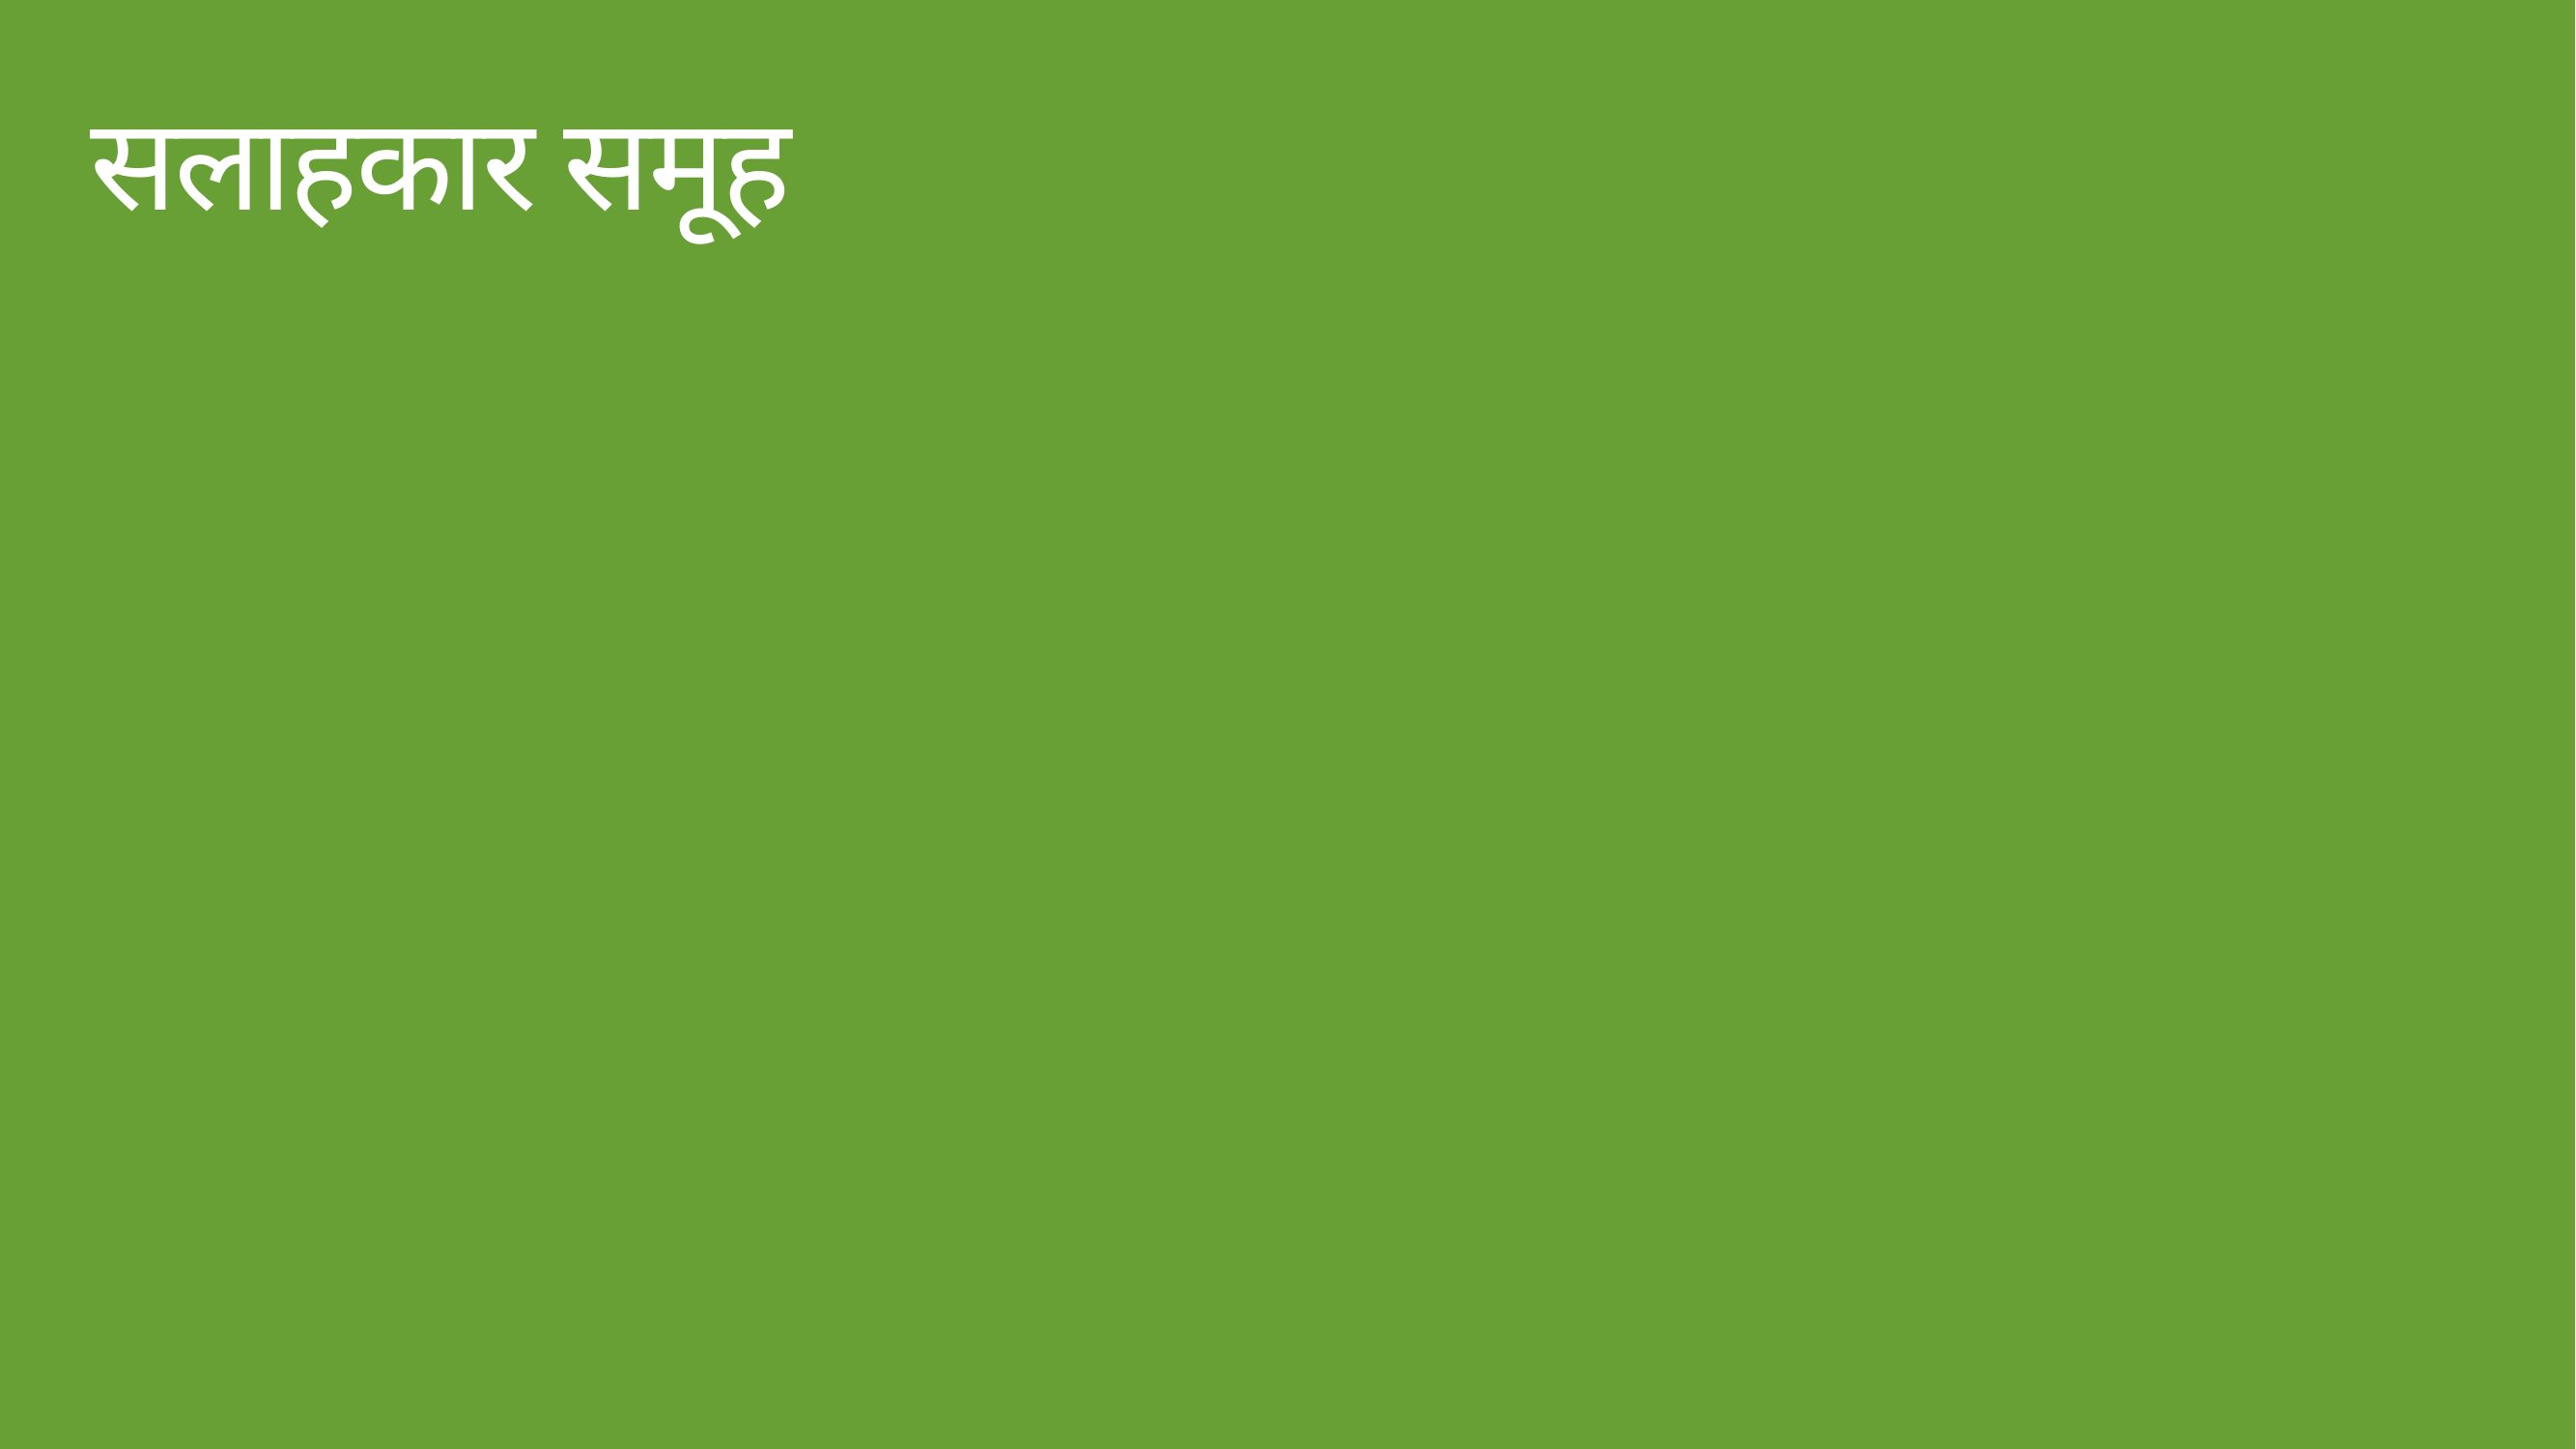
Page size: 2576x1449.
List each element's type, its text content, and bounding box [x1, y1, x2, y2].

title सलाहकार समूह [90, 83, 2486, 239]
